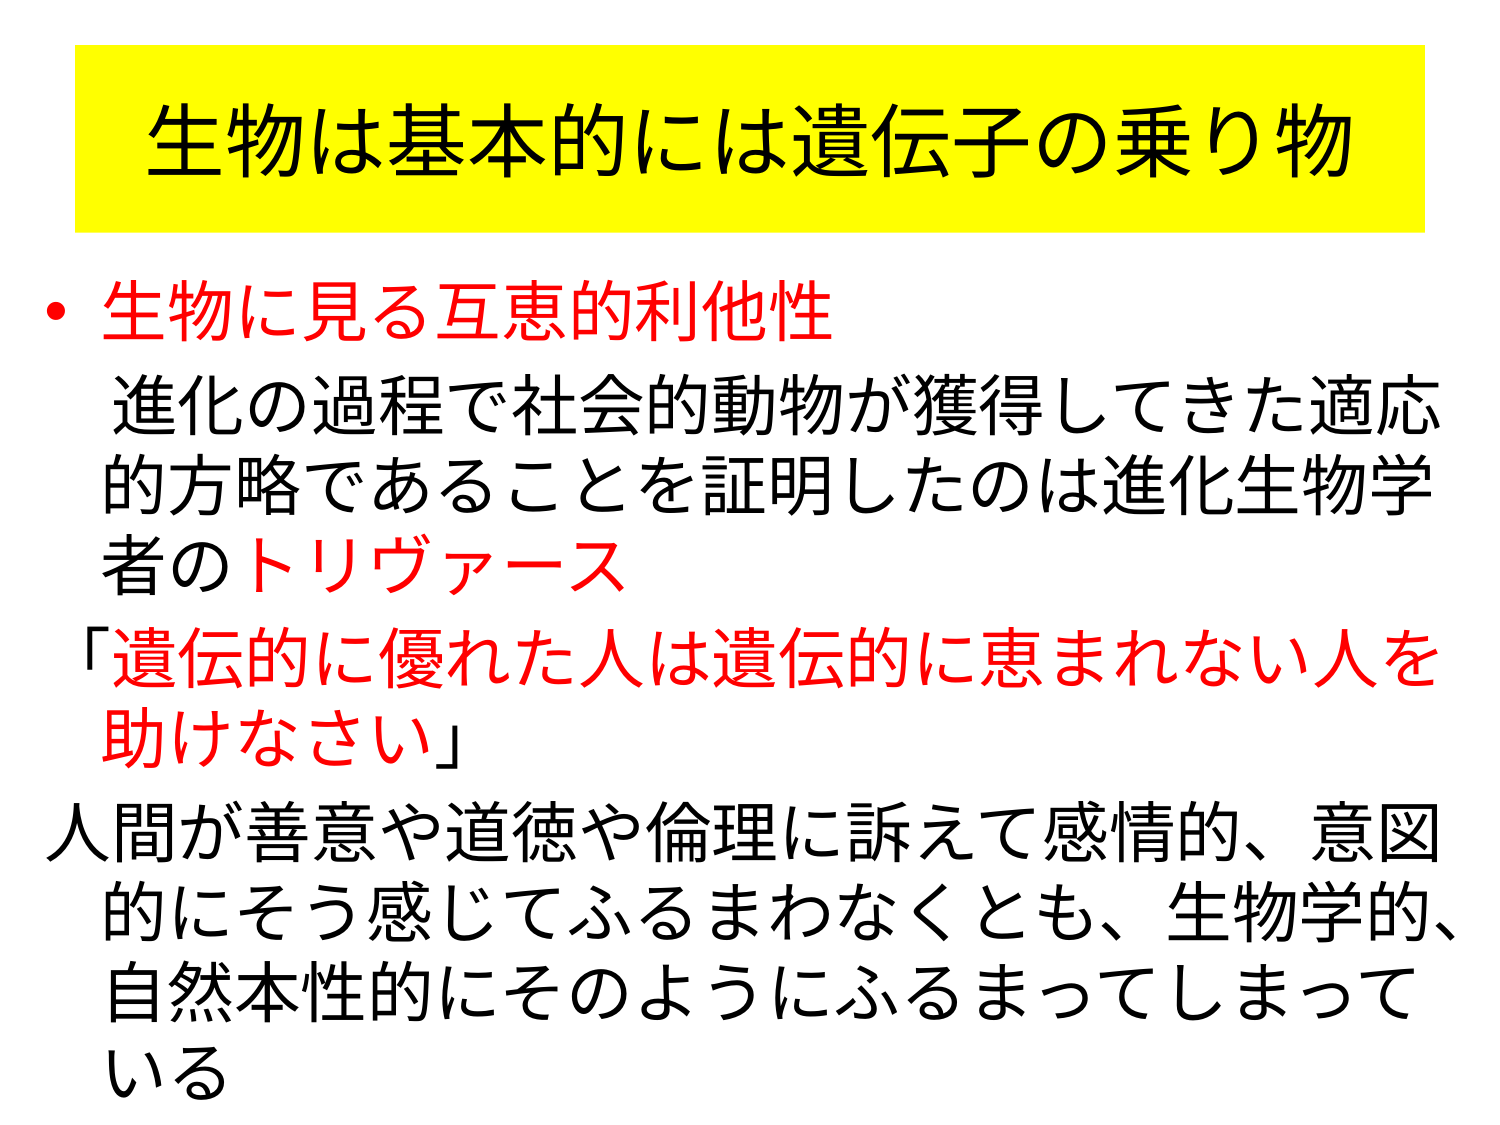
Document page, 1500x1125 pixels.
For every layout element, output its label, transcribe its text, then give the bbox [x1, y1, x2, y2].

list 生物に見る互恵的利他性 進化の過程で社会的動物が獲得してきた適応的方略であることを証明したのは進化生物学者のトリヴァース 「遺伝的に優れた人は遺伝的に恵まれない人を助けなさい」 人間が善意や道徳や倫理に訴えて感情的、意図的にそう感じてふるまわなくとも、生物学的、自然本性的にそのようにふるまってしまっている [29, 262, 1500, 1125]
title 生物は基本的には遺伝子の乗り物 [75, 45, 1425, 233]
